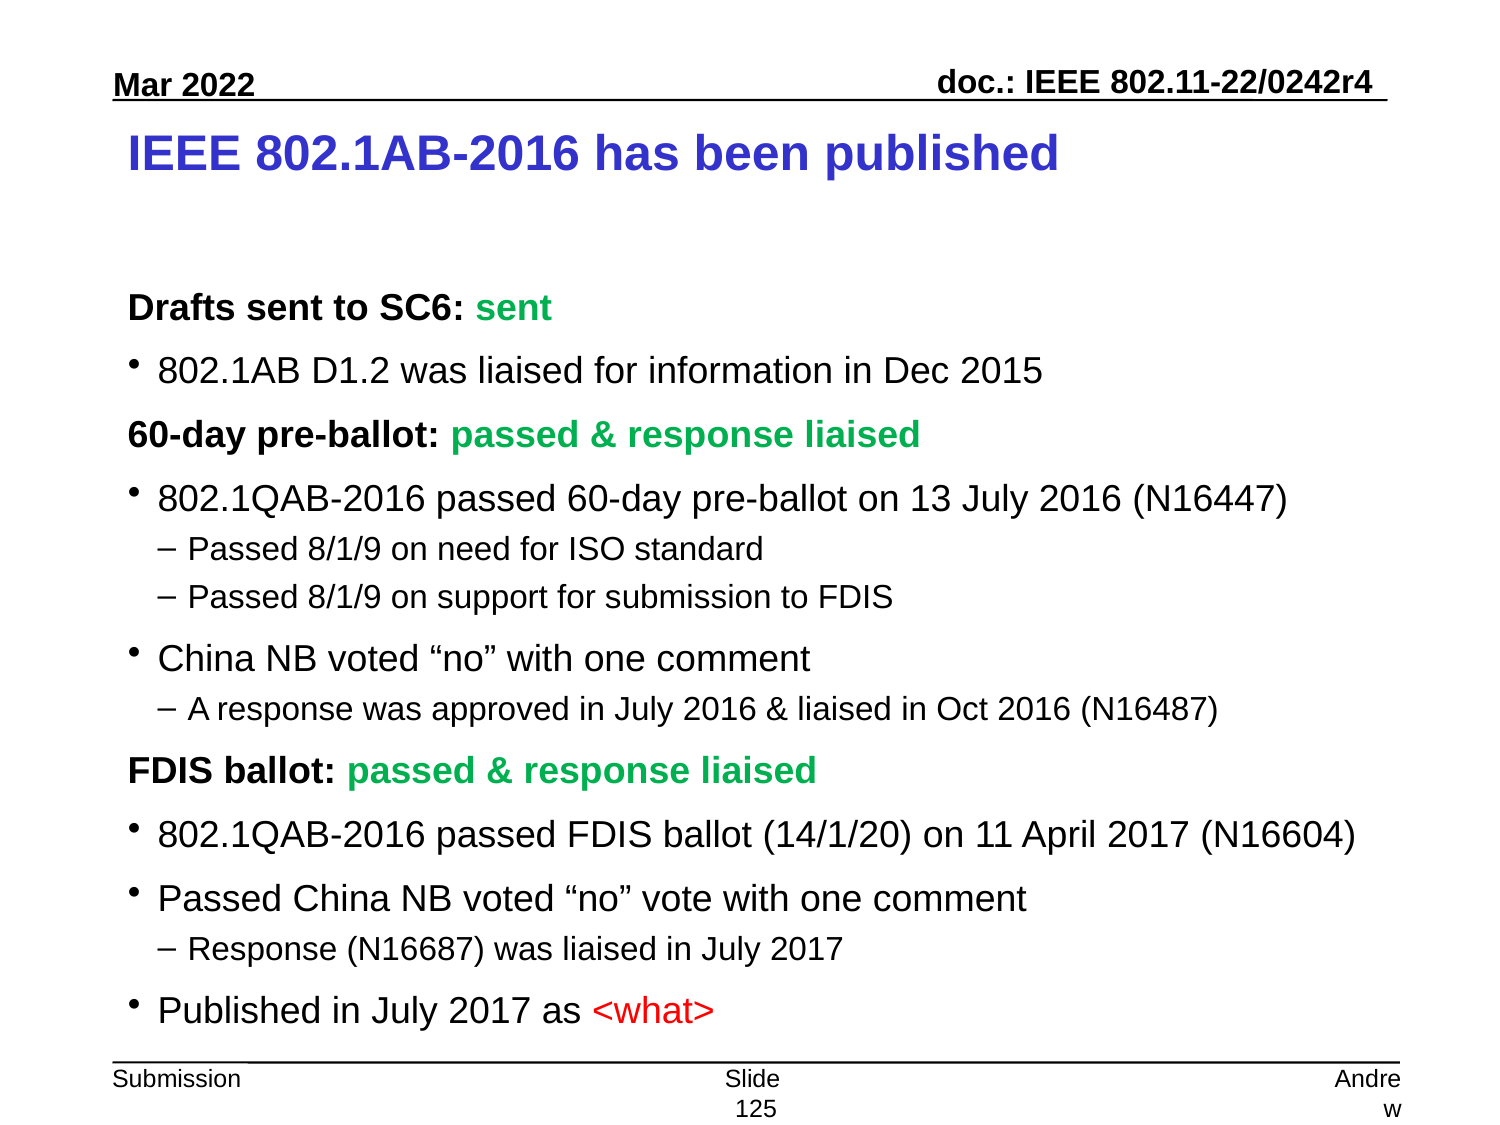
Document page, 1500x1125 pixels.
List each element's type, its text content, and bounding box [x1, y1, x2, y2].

list Drafts sent to SC6: sent 802.1AB D1.2 was liaised for information in Dec 2015 60-day pre-ballot: passed & response liaised 802.1QAB-2016 passed 60-day pre-ballot on 13 July 2016 (N16447) Passed 8/1/9 on need for ISO standard Passed 8/1/9 on support for submission to FDIS China NB voted “no” with one comment A response was approved in July 2016 & liaised in Oct 2016 (N16487) FDIS ballot: passed & response liaised 802.1QAB-2016 passed FDIS ballot (14/1/20) on 11 April 2017 (N16604) Passed China NB voted “no” vote with one comment Response (N16687) was liaised in July 2017 Published in July 2017 as <what> [112, 275, 1388, 950]
slide_number Slide 125 [709, 1061, 803, 1093]
footer Andrew Myles, Cisco [1320, 1061, 1402, 1093]
title IEEE 802.1AB-2016 has been published [112, 112, 1388, 275]
